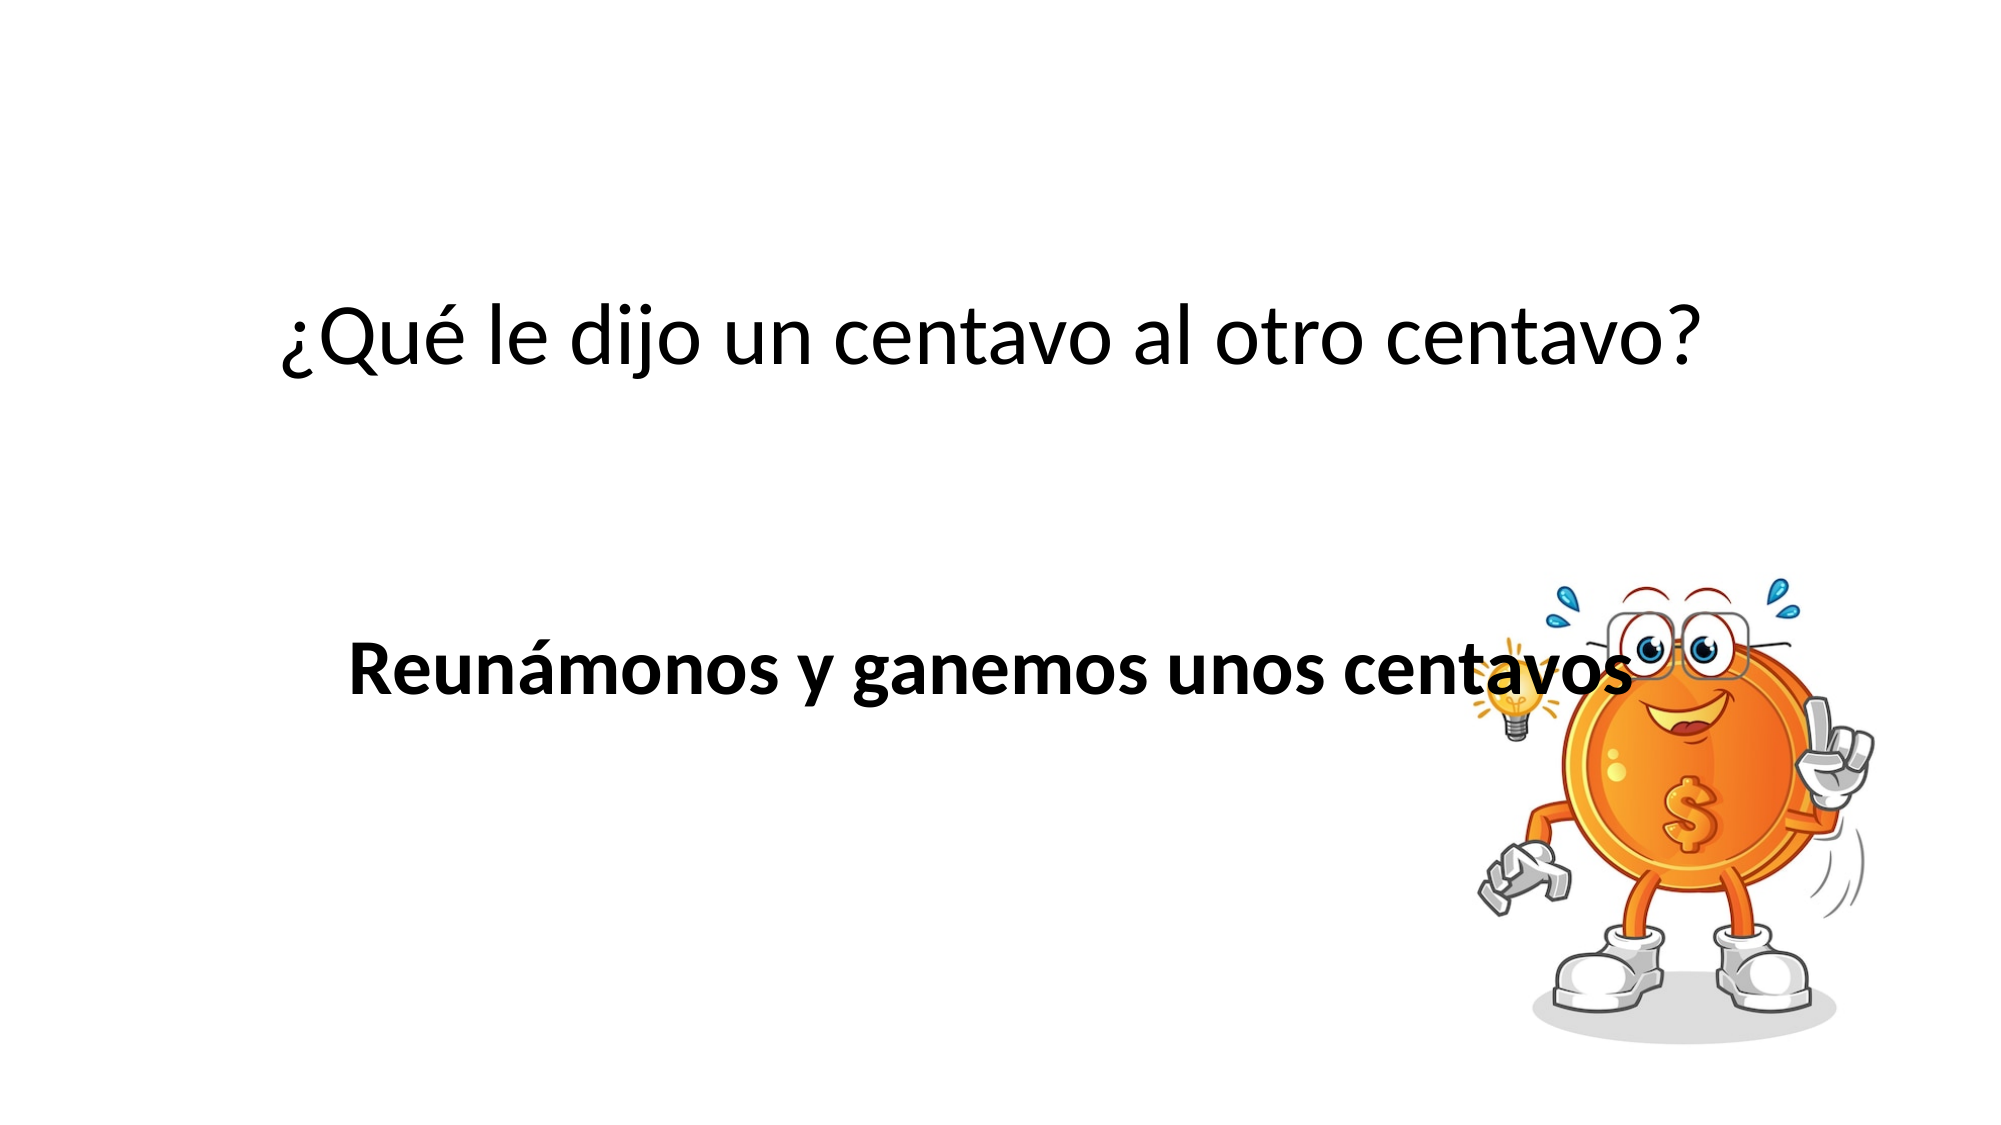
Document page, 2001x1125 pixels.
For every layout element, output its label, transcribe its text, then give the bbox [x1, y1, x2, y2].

picture [1367, 492, 2000, 1125]
list ¿Qué le dijo un centavo al otro centavo? Reunámonos y ganemos unos centavos [62, 155, 1921, 976]
